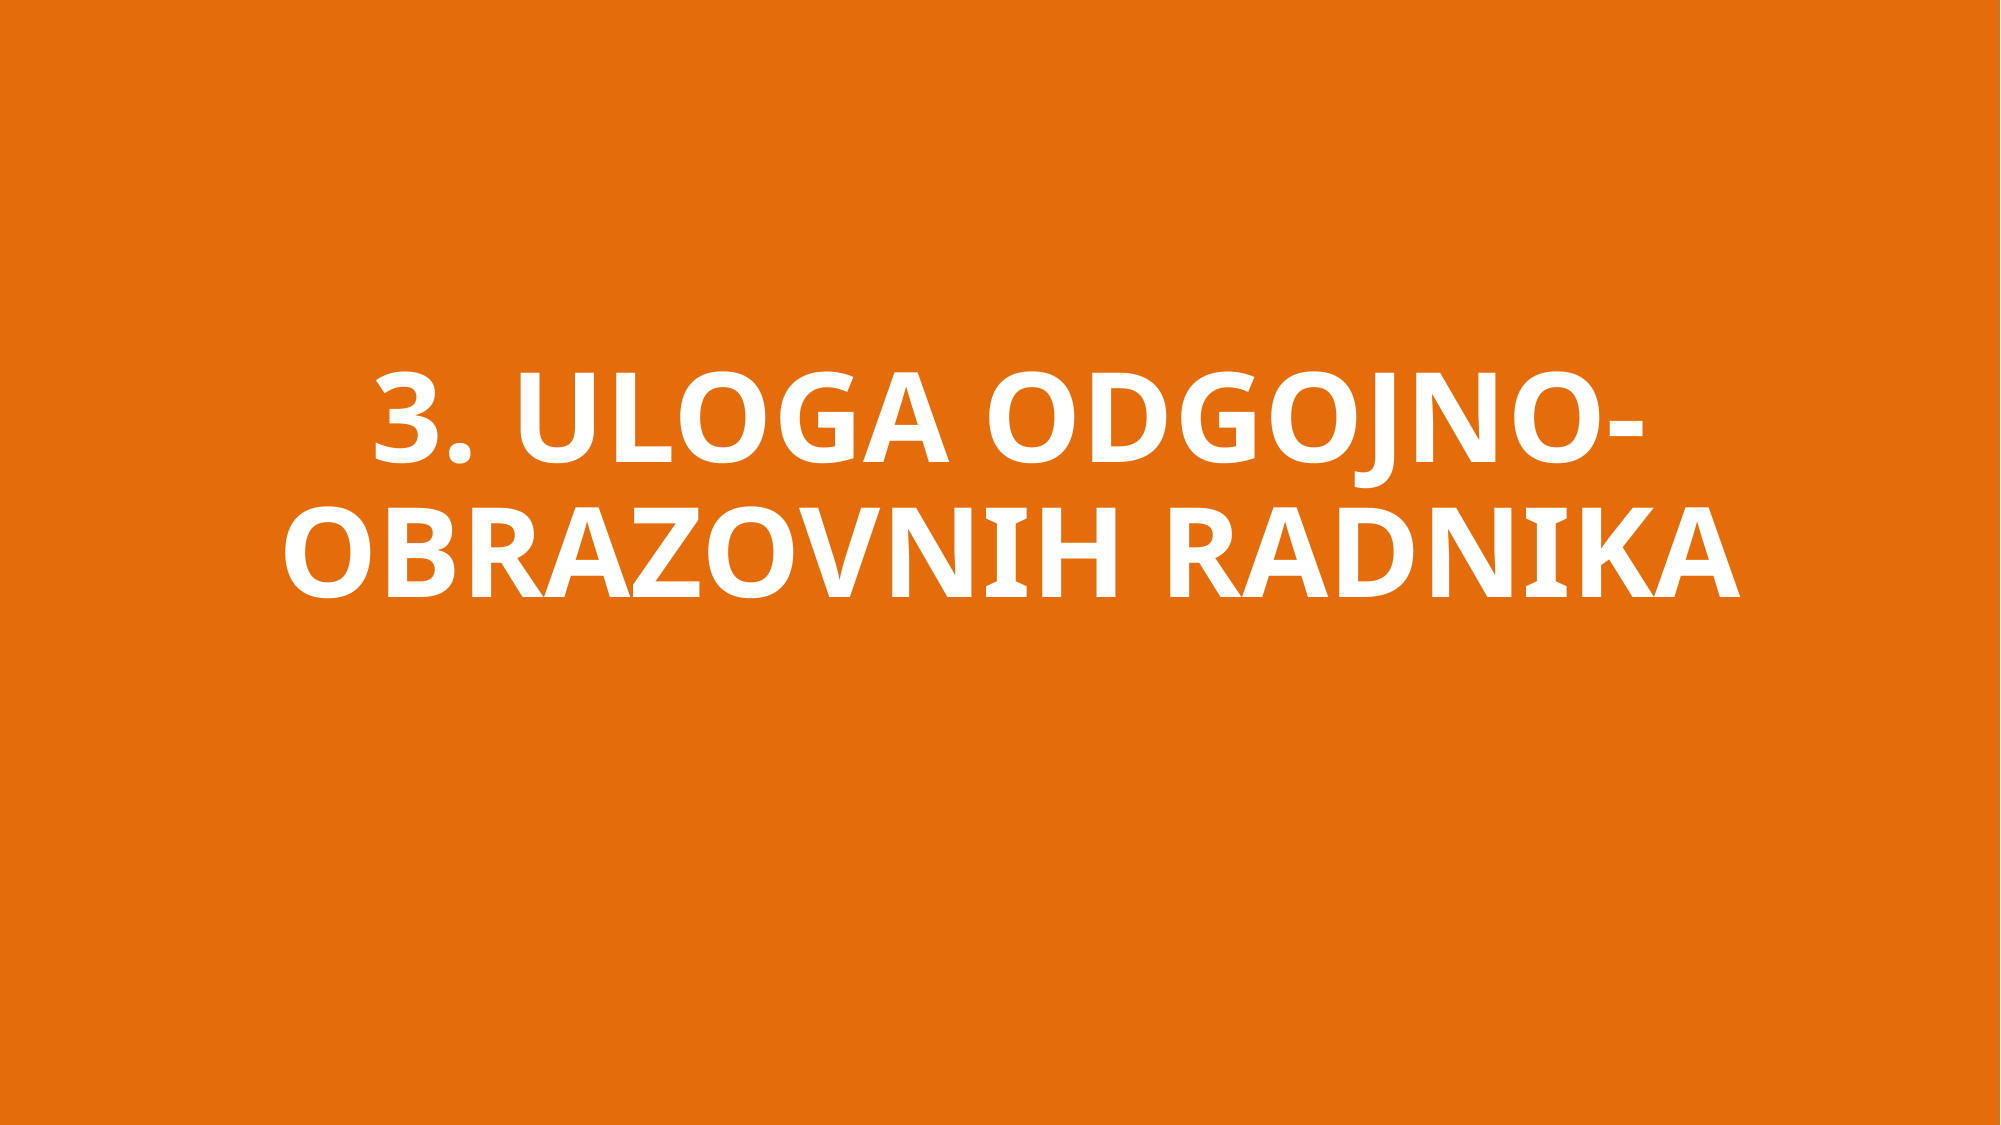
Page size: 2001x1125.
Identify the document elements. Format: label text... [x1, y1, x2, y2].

title 3. ULOGA ODGOJNO-OBRAZOVNIH RADNIKA [109, 471, 1910, 659]
